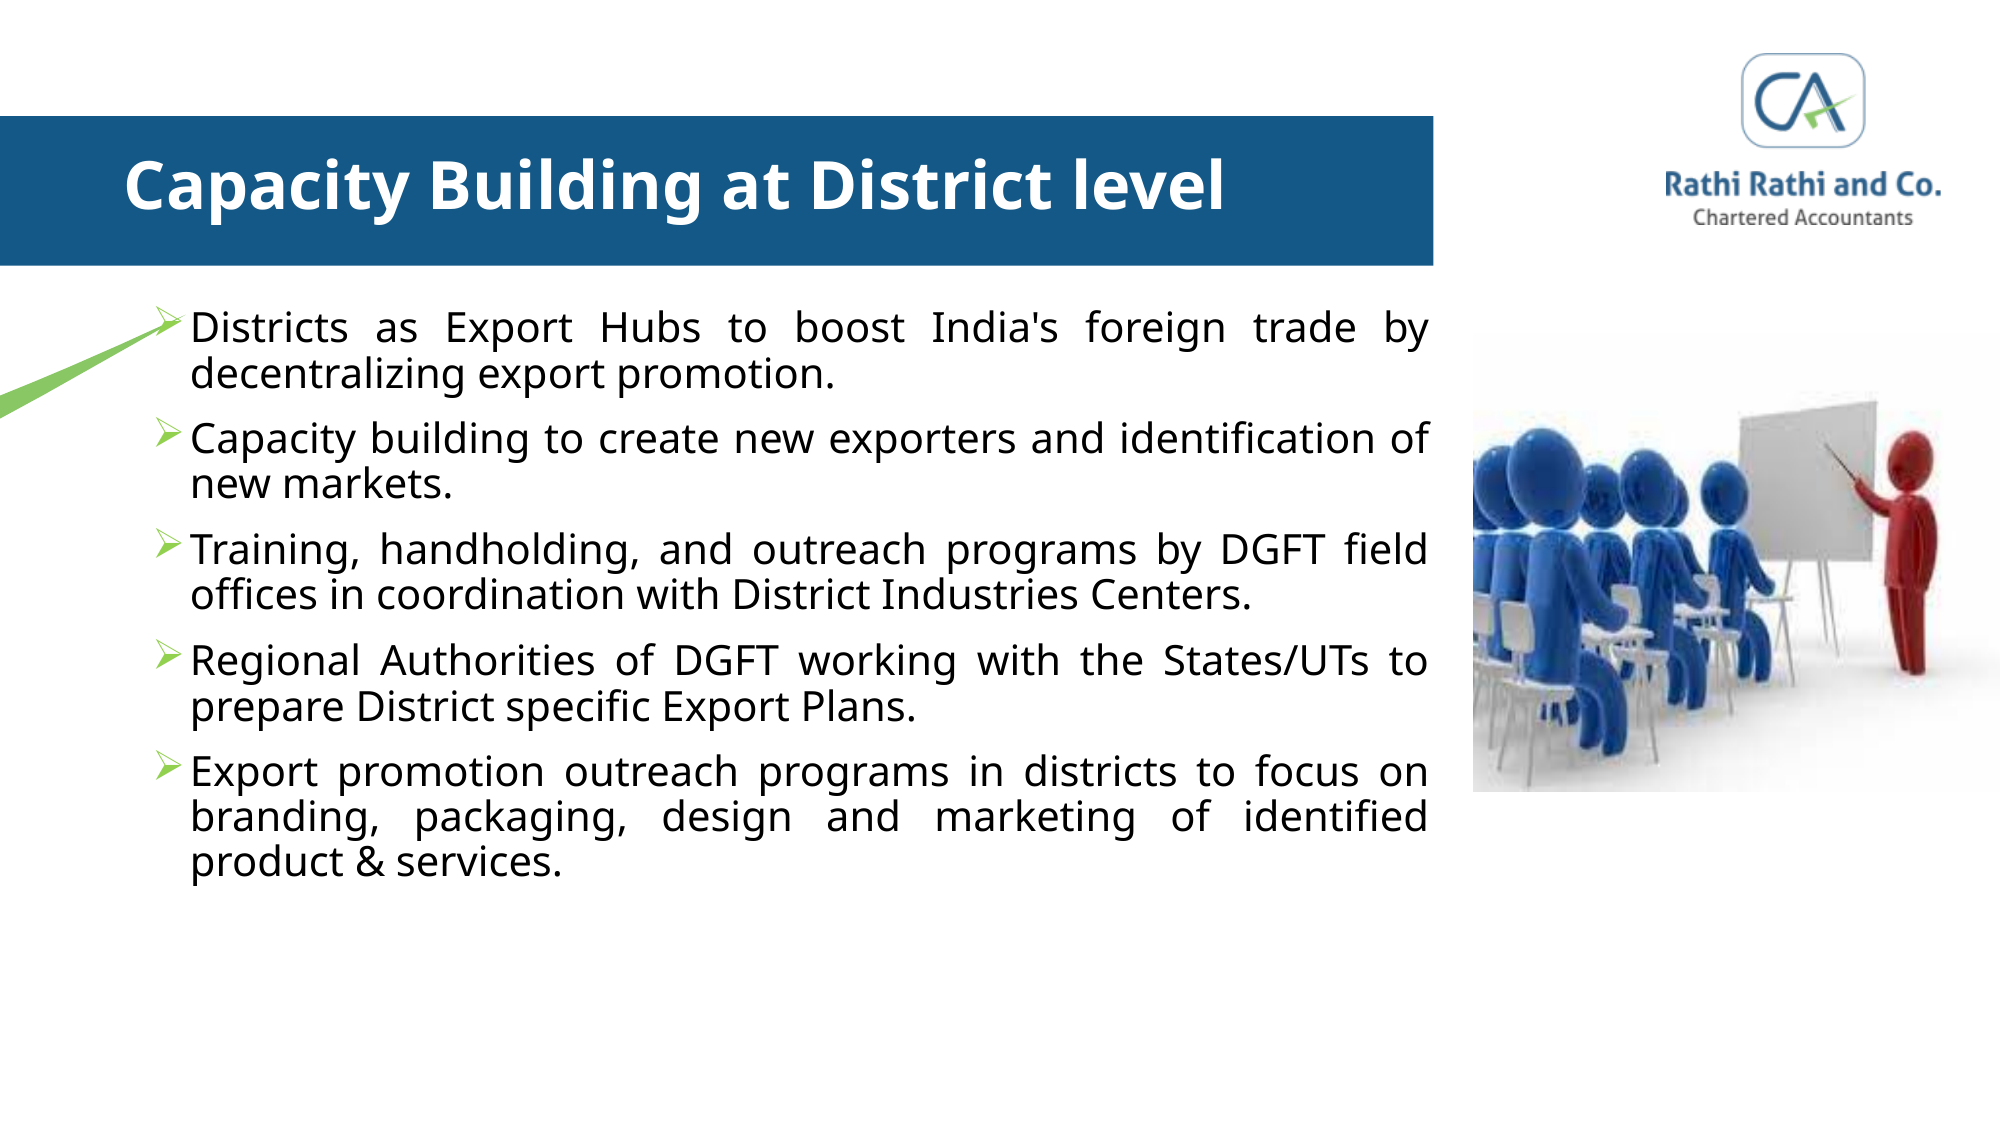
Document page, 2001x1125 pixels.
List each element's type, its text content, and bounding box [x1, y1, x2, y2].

picture [1473, 333, 2000, 792]
title Capacity Building at District level [84, 70, 1810, 289]
list Districts as Export Hubs to boost India's foreign trade by decentralizing export promotion. Capacity building to create new exporters and identification of new markets. Training, handholding, and outreach programs by DGFT field offices in coordination with District Industries Centers. Regional Authorities of DGFT working with the States/UTs to prepare District specific Export Plans. Export promotion outreach programs in districts to focus on branding, packaging, design and marketing of identified product & services. [137, 299, 1445, 1014]
picture [1666, 53, 1941, 225]
